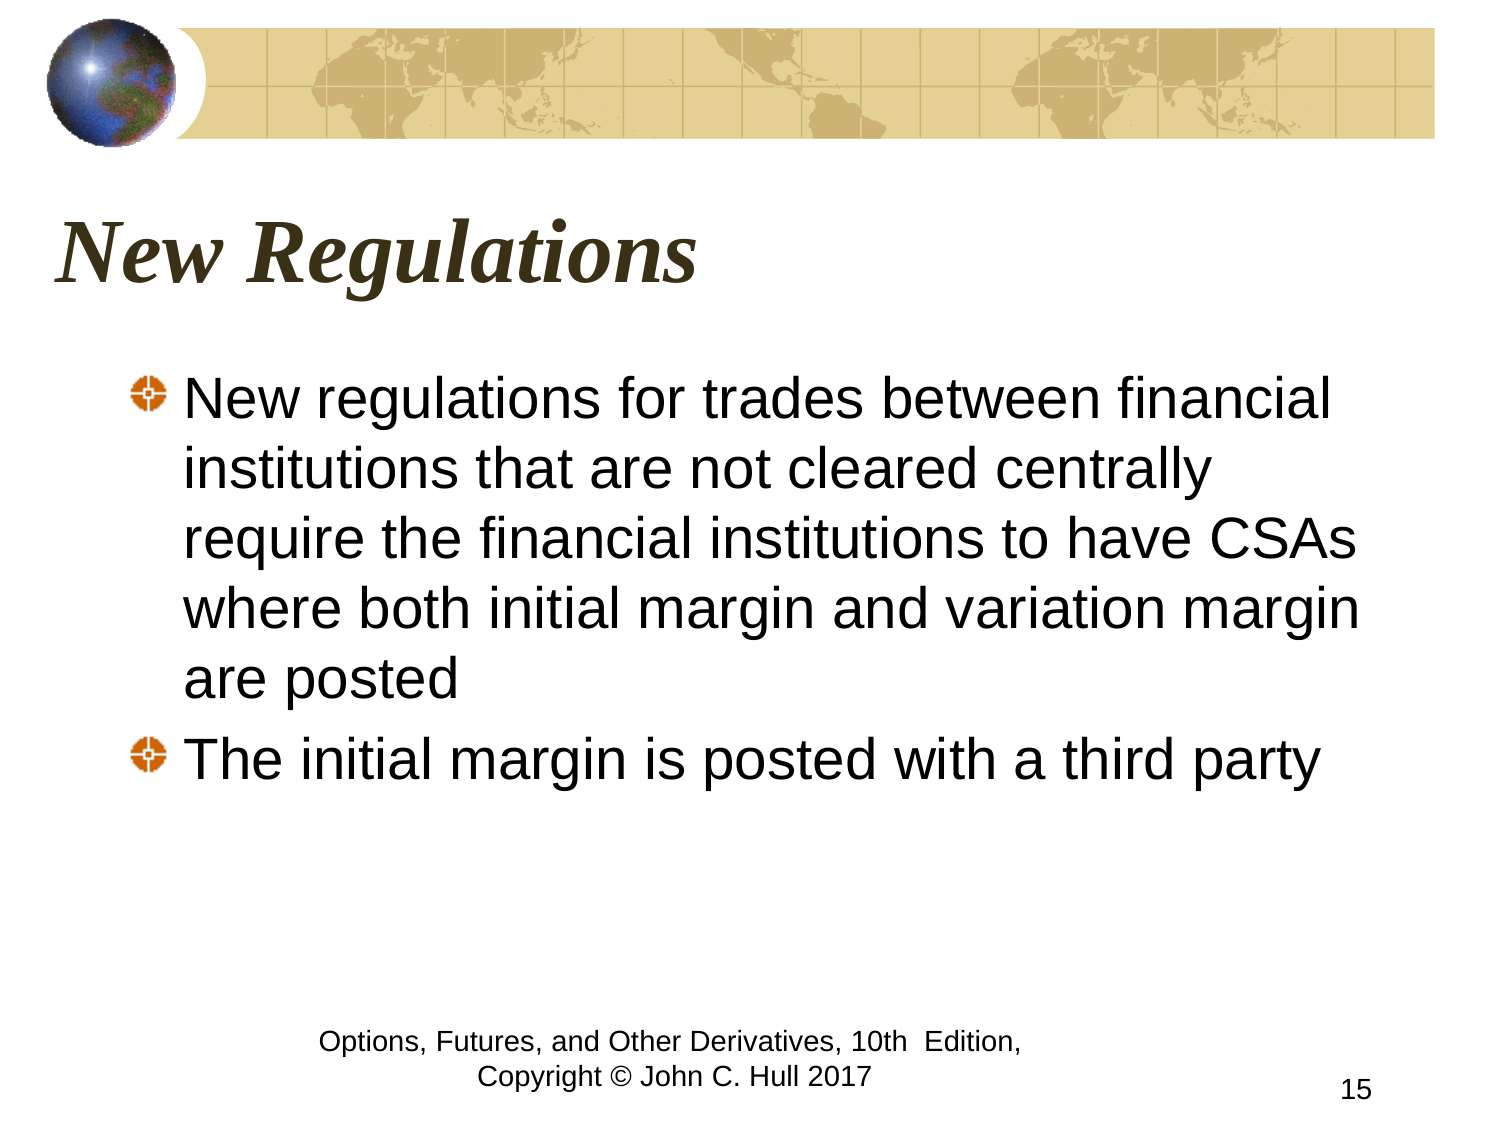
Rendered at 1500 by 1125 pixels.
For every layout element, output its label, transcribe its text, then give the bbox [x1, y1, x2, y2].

picture [127, 374, 169, 416]
picture [127, 735, 169, 777]
title New Regulations [40, 152, 1316, 341]
footer Options, Futures, and Other Derivatives, 10th Edition, Copyright © John C. Hull 2017 [262, 1024, 1088, 1101]
list New regulations for trades between financial institutions that are not cleared centrally require the financial institutions to have CSAs where both initial margin and variation margin are posted The initial margin is posted with a third party [112, 352, 1388, 1028]
picture [42, 14, 190, 151]
slide_number 15 [1074, 1037, 1388, 1113]
